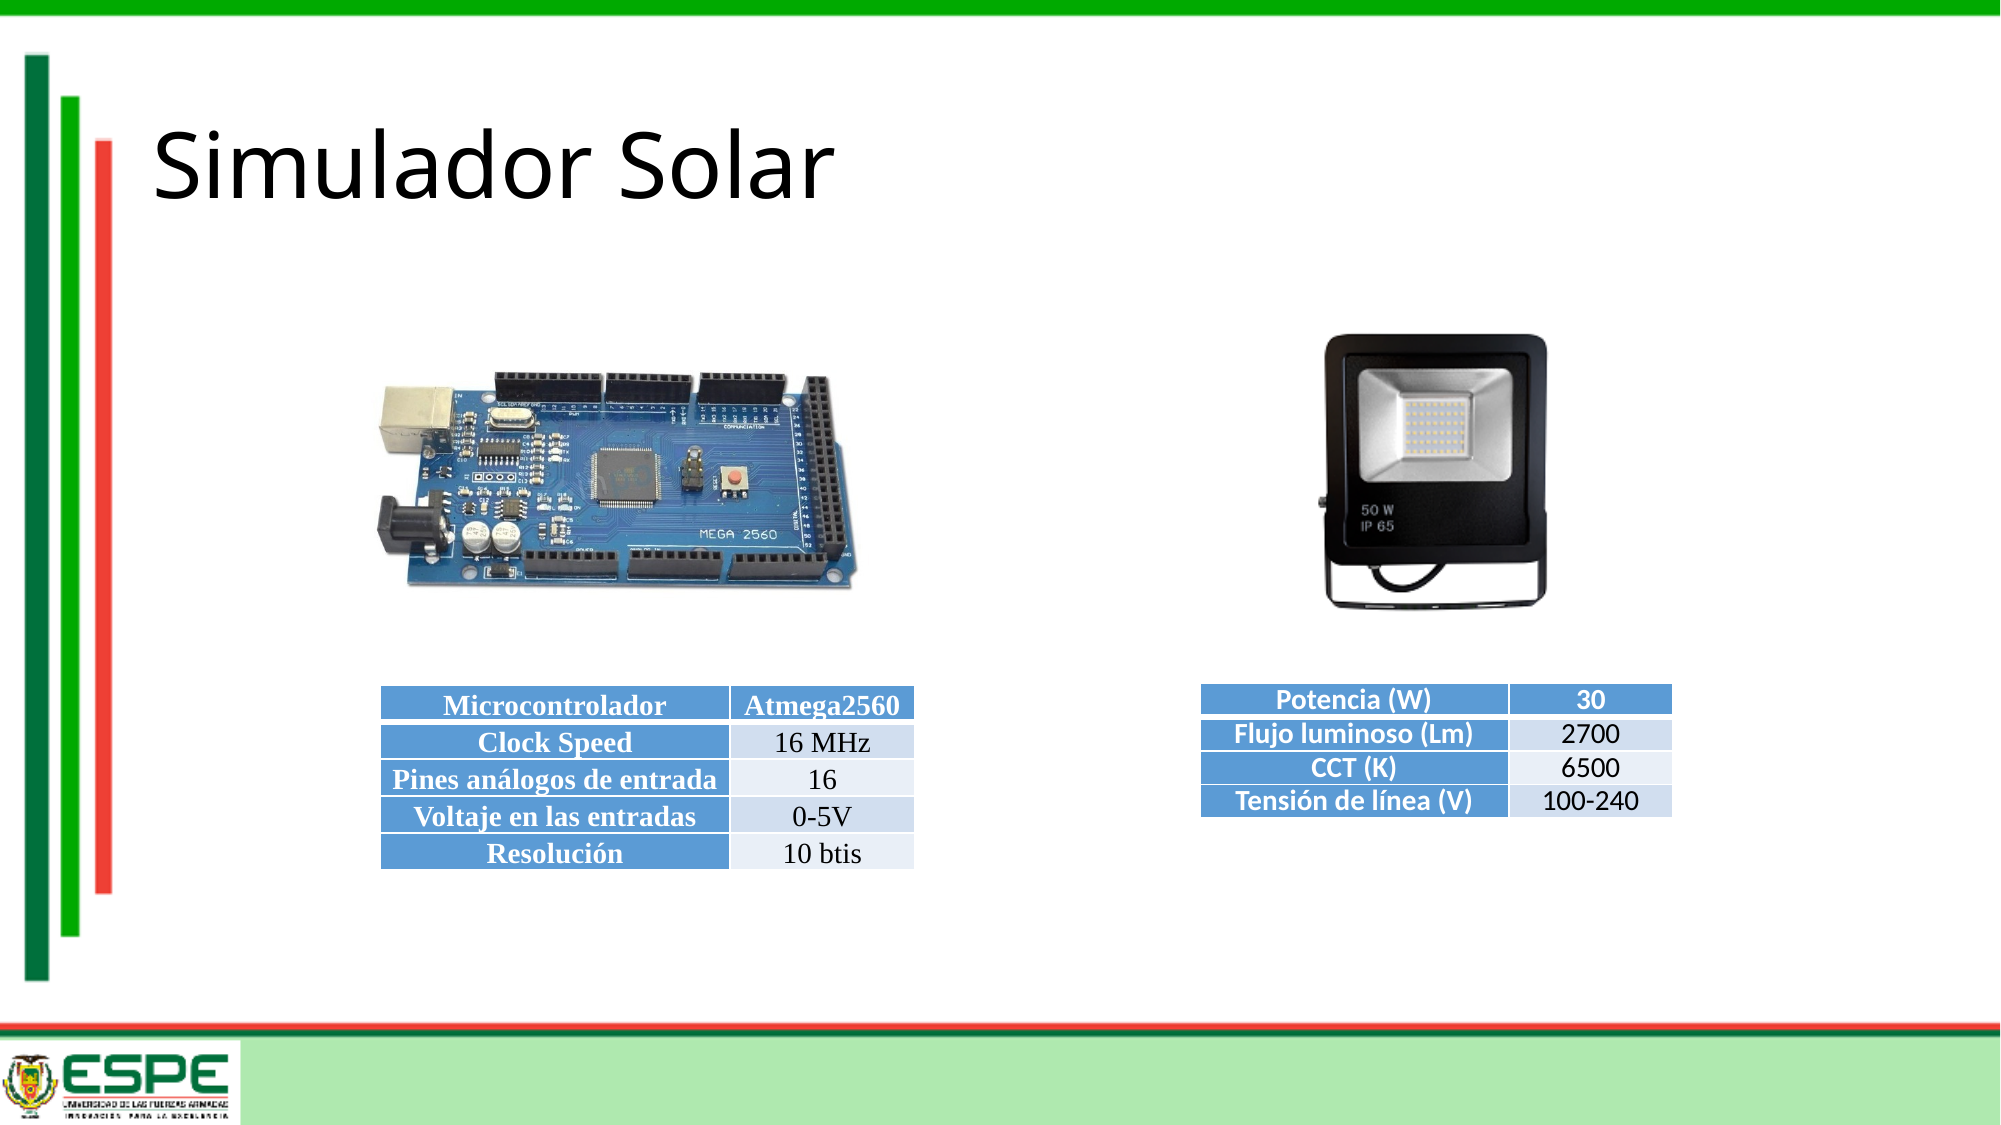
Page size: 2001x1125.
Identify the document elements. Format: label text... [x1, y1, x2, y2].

table_cell Tensión de línea (V) [1201, 785, 1508, 817]
table_cell Pines análogos de entrada [381, 760, 729, 795]
table_cell 16 [731, 760, 914, 795]
table_header Potencia (W) [1201, 684, 1508, 714]
table_cell 16 MHz [731, 725, 914, 758]
table_cell Voltaje en las entradas [381, 797, 729, 832]
title Simulador Solar [137, 59, 1035, 278]
table_cell Clock Speed [381, 725, 729, 758]
table_cell 100-240 [1510, 785, 1672, 817]
table_cell CCT (K) [1201, 752, 1508, 784]
table_header Atmega2560 [731, 686, 914, 719]
table_header 30 [1510, 684, 1672, 714]
table_cell 6500 [1510, 752, 1672, 784]
table_cell 0-5V [731, 797, 914, 832]
table_header Microcontrolador [381, 686, 729, 719]
table_cell Flujo luminoso (Lm) [1201, 720, 1508, 750]
table_cell Resolución [381, 834, 729, 869]
picture [0, 0, 2001, 1125]
table_cell 10 btis [731, 834, 914, 869]
table_cell 2700 [1510, 720, 1672, 750]
